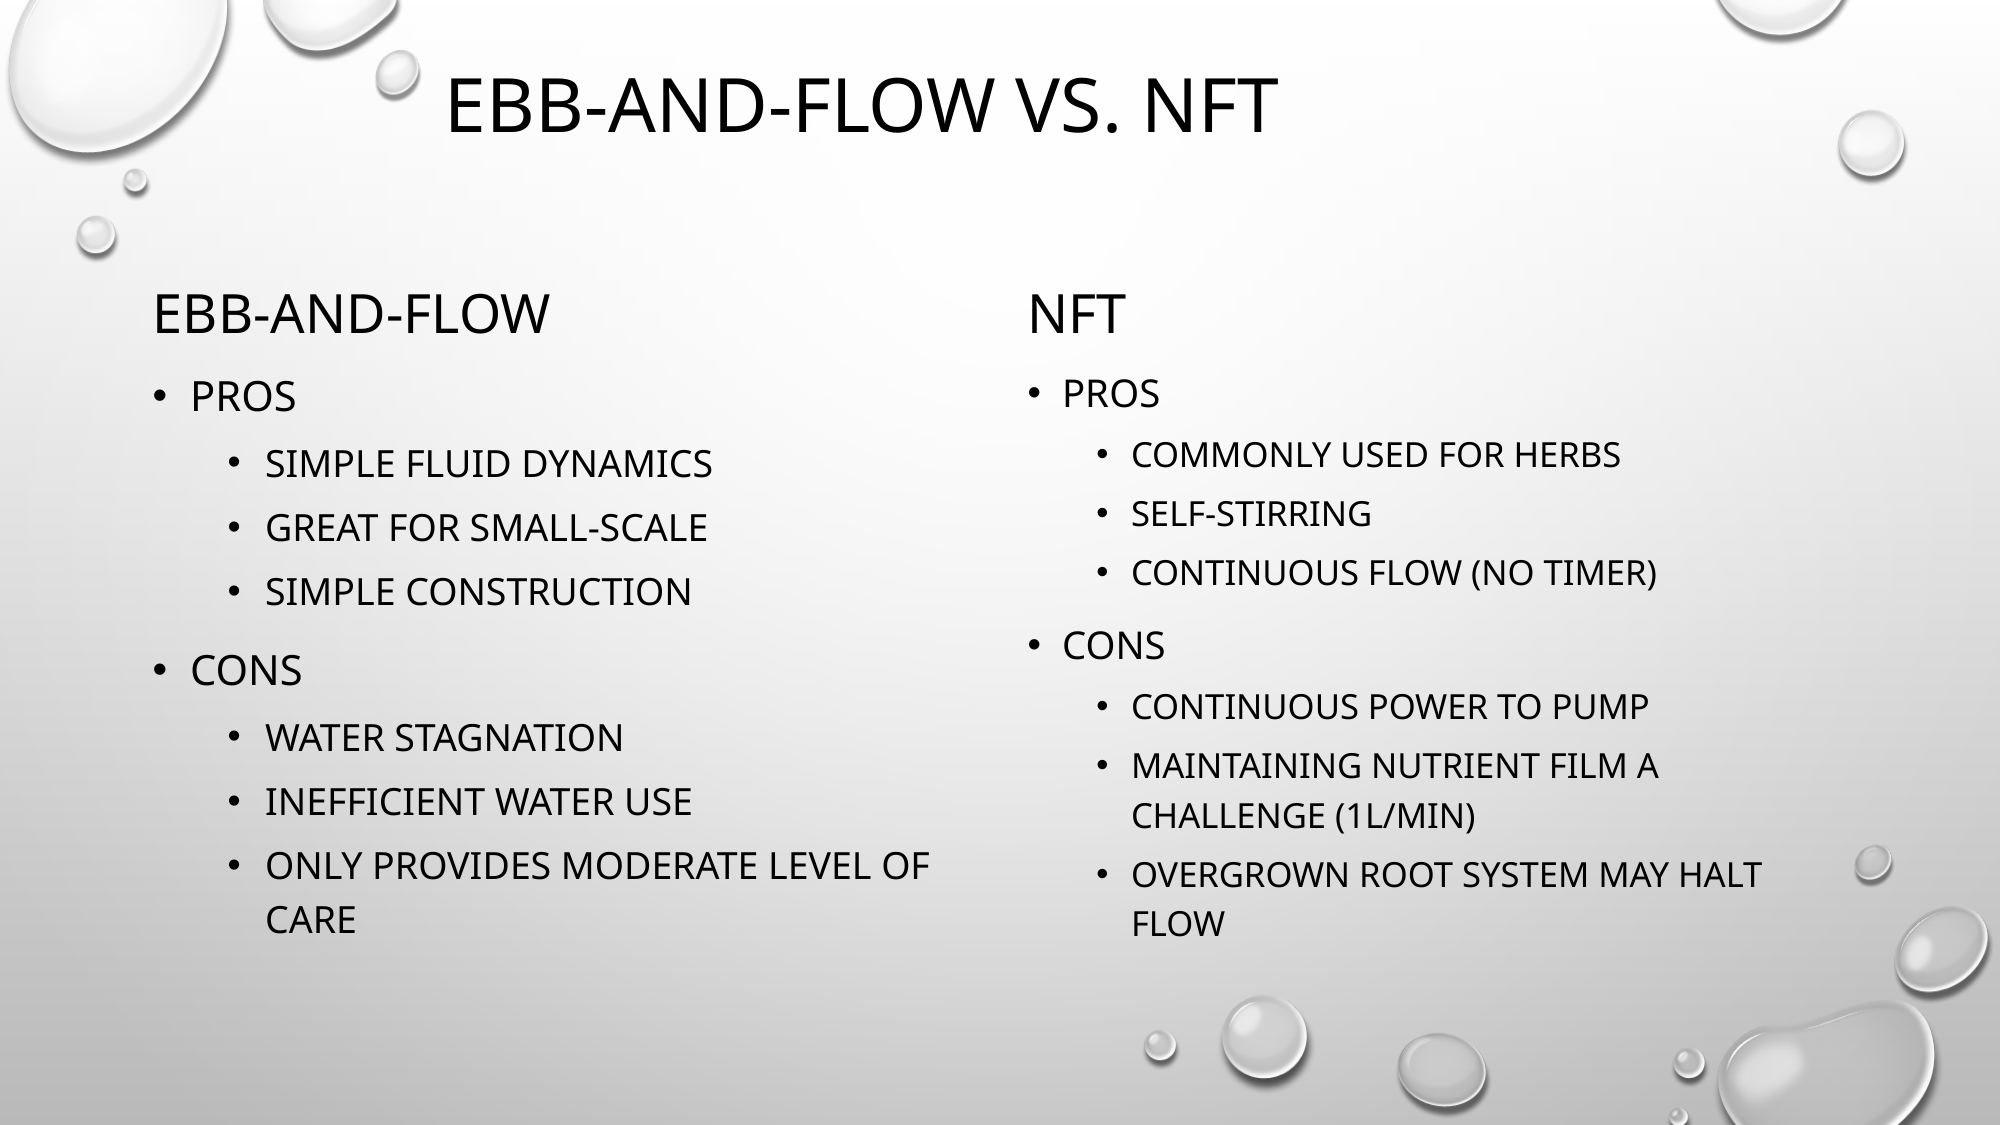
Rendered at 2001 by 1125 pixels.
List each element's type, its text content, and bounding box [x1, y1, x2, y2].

title Ebb-and-Flow vs. NFT [0, 0, 1725, 218]
list Pros Simple fluid dynamics Great for small-scale Simple construction Cons Water stagnation Inefficient water use Only provides moderate level of care [137, 352, 984, 957]
picture [0, 0, 2000, 1125]
list Pros Commonly used for herbs Self-stirring Continuous flow (no timer) Cons Continuous power to pump Maintaining nutrient film a challenge (1L/min) Overgrown root system may halt flow [1012, 352, 1863, 957]
list NFT [1012, 217, 1863, 352]
list Ebb-and-Flow [137, 217, 984, 352]
